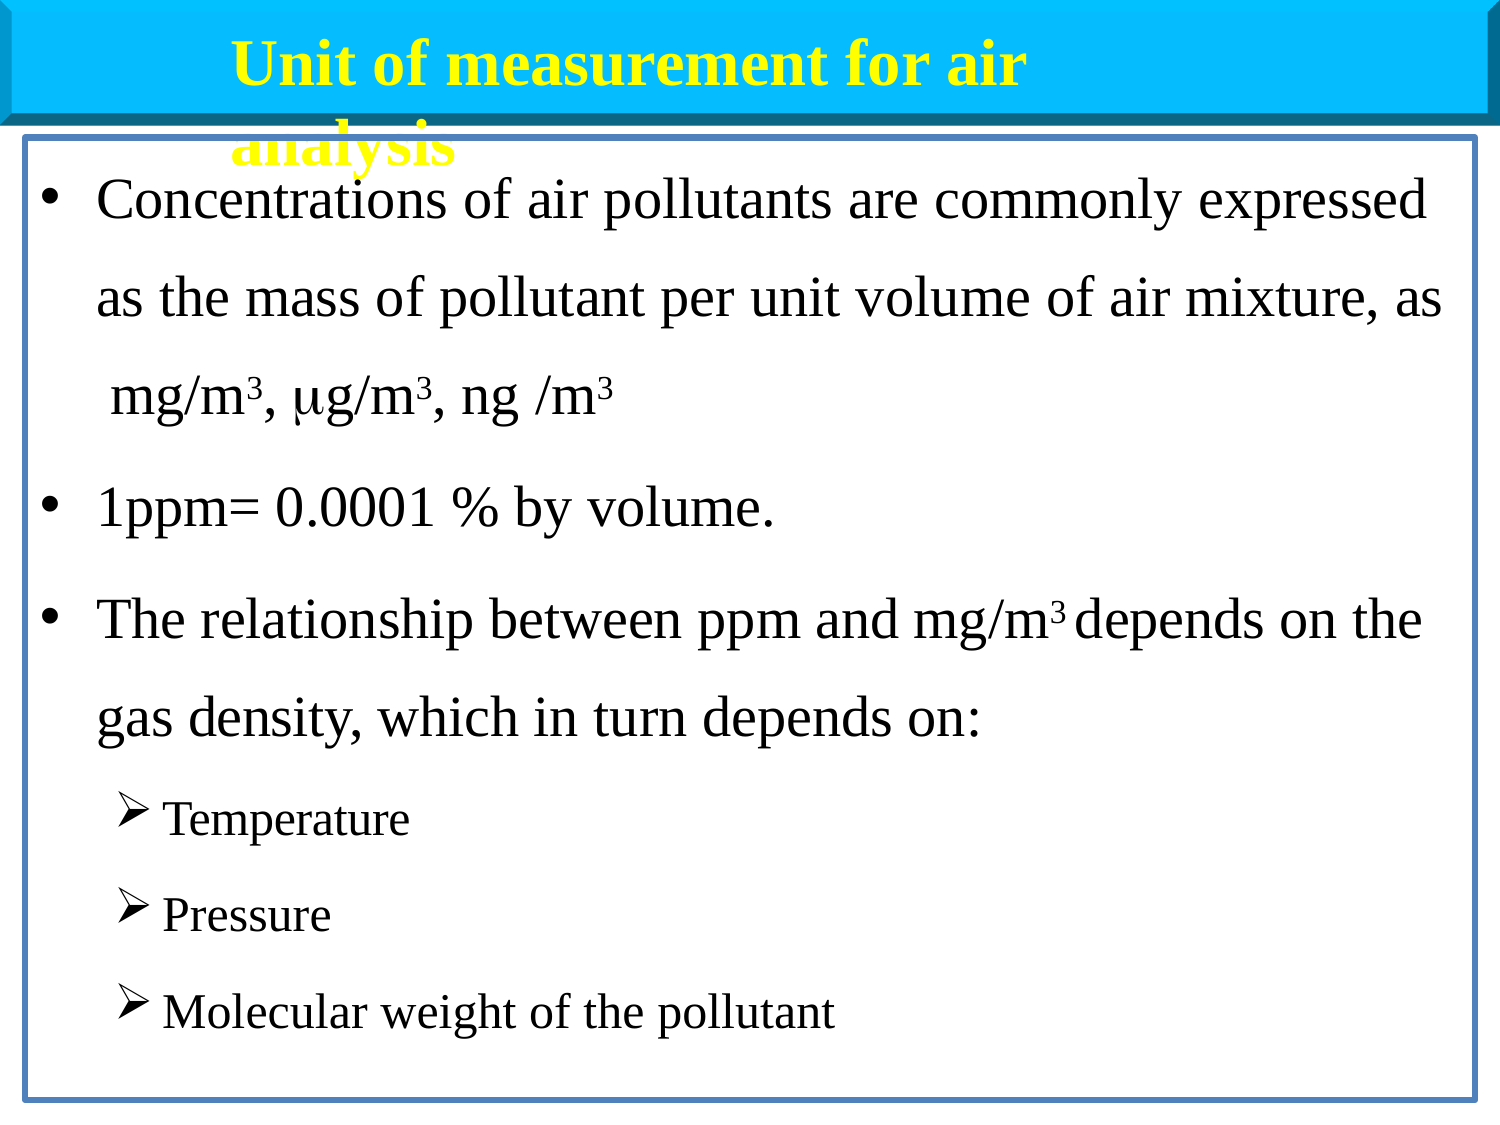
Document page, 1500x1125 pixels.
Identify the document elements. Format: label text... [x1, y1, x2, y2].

text_box [0, 0, 1500, 126]
text_box Concentrations of air pollutants are commonly expressed as the mass of pollutant per unit volume of air mixture, as mg/m3, g/m3, ng /m3 1ppm= 0.0001 % by volume. The relationship between ppm and mg/m3 depends on the gas density, which in turn depends on: Temperature Pressure Molecular weight of the pollutant [33, 130, 1449, 1038]
text_box [25, 137, 1476, 1101]
title Unit of measurement for air analysis [228, 16, 1272, 130]
